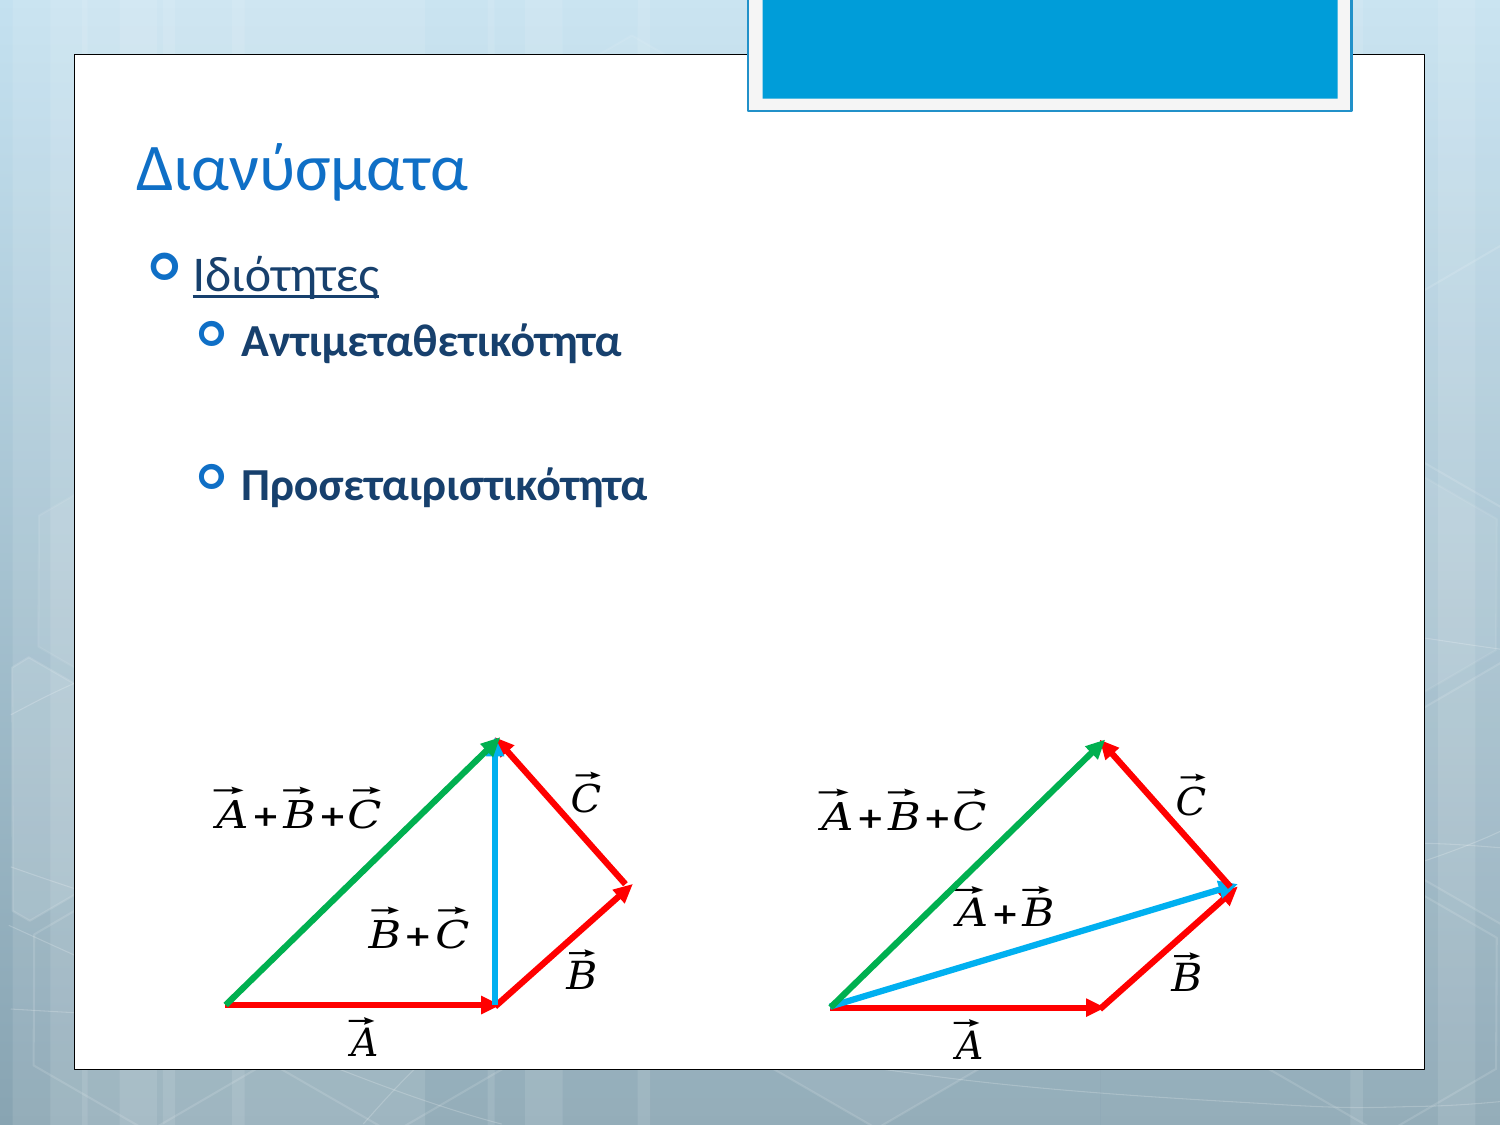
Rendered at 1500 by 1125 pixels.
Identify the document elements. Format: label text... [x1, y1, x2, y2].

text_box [829, 1017, 1106, 1070]
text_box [1109, 883, 1238, 1007]
title Διανύσματα [121, 116, 1338, 212]
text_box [224, 1015, 501, 1067]
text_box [504, 883, 633, 1007]
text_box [1106, 739, 1231, 888]
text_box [501, 737, 626, 885]
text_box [210, 737, 501, 1006]
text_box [815, 739, 1106, 1008]
